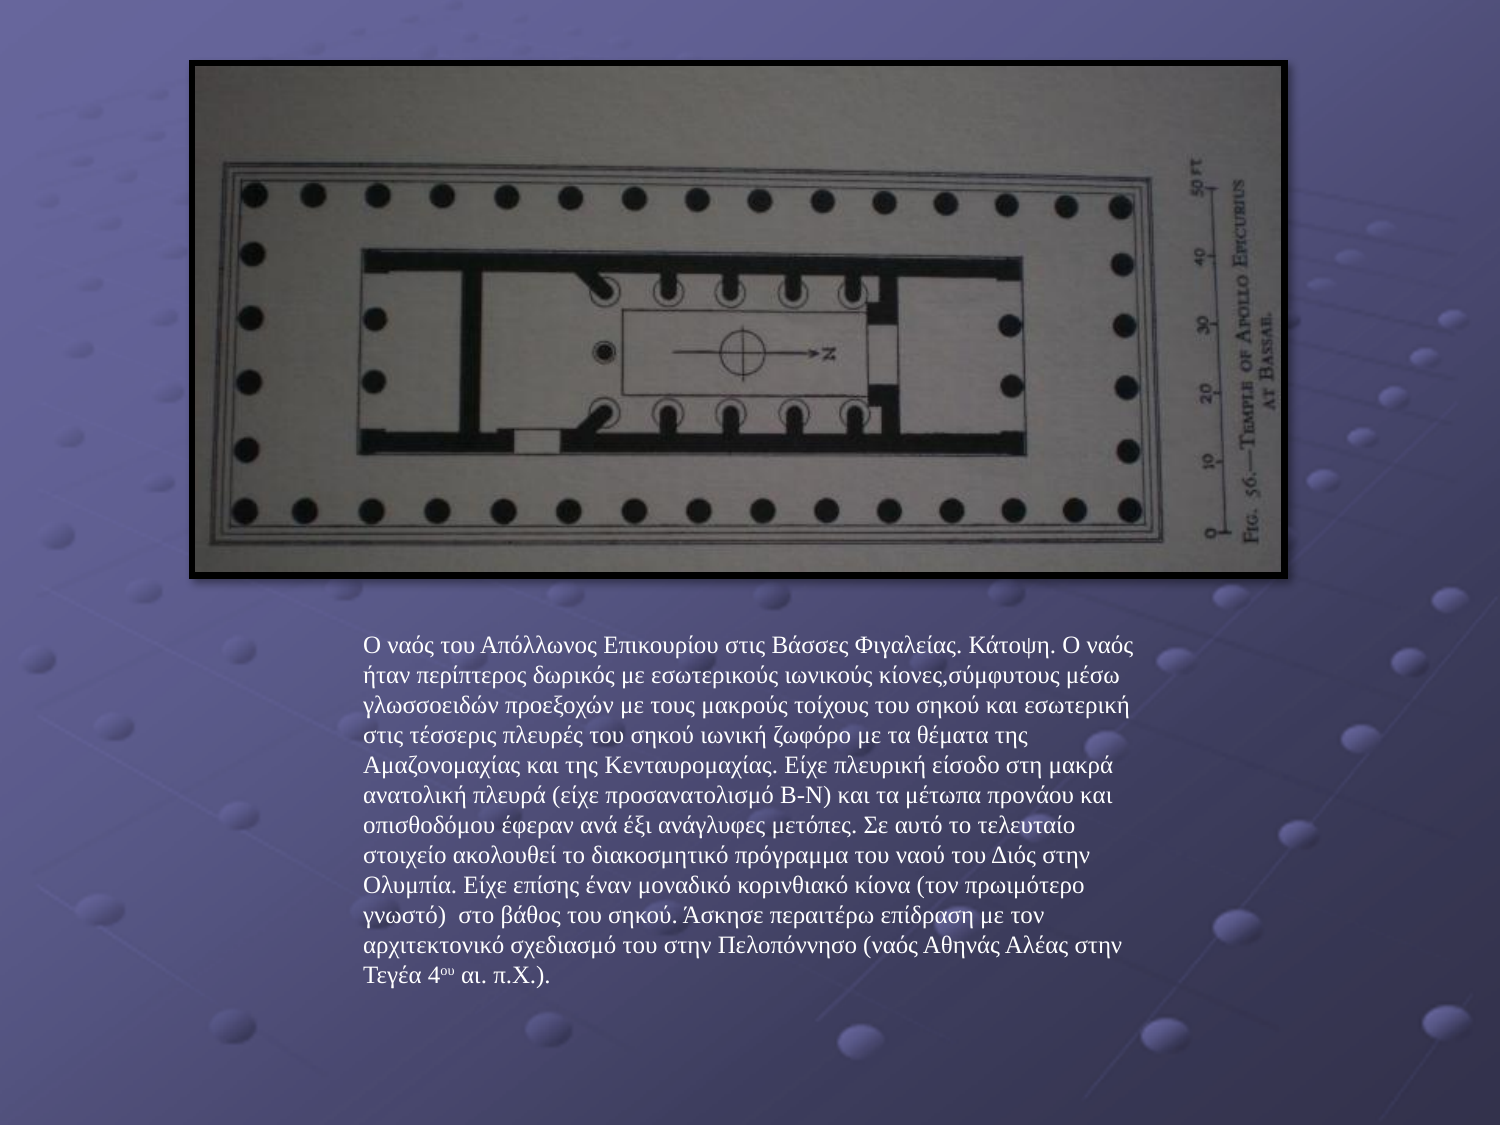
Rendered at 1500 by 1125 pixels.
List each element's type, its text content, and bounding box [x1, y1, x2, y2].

text_box Ο ναός του Απόλλωνος Επικουρίου στις Βάσσες Φιγαλείας. Κάτοψη. Ο ναός ήταν περίπτερος δωρικός με εσωτερικούς ιωνικούς κίονες,σύμφυτους μέσω γλωσσοειδών προεξοχών με τους μακρούς τοίχους του σηκού και εσωτερική στις τέσσερις πλευρές του σηκού ιωνική ζωφόρο με τα θέματα της Αμαζονομαχίας και της Κενταυρομαχίας. Είχε πλευρική είσοδο στη μακρά ανατολική πλευρά (είχε προσανατολισμό Β-Ν) και τα μέτωπα προνάου και οπισθοδόμου έφεραν ανά έξι ανάγλυφες μετόπες. Σε αυτό το τελευταίο στοιχείο ακολουθεί το διακοσμητικό πρόγραμμα του ναού του Διός στην Ολυμπία. Είχε επίσης έναν μοναδικό κορινθιακό κίονα (τον πρωιμότερο γνωστό) στο βάθος του σηκού. Άσκησε περαιτέρω επίδραση με τον αρχιτεκτονικό σχεδιασμό του στην Πελοπόννησο (ναός Αθηνάς Αλέας στην Τεγέα 4ου αι. π.Χ.). [348, 621, 1157, 996]
picture [0, 0, 1500, 1125]
